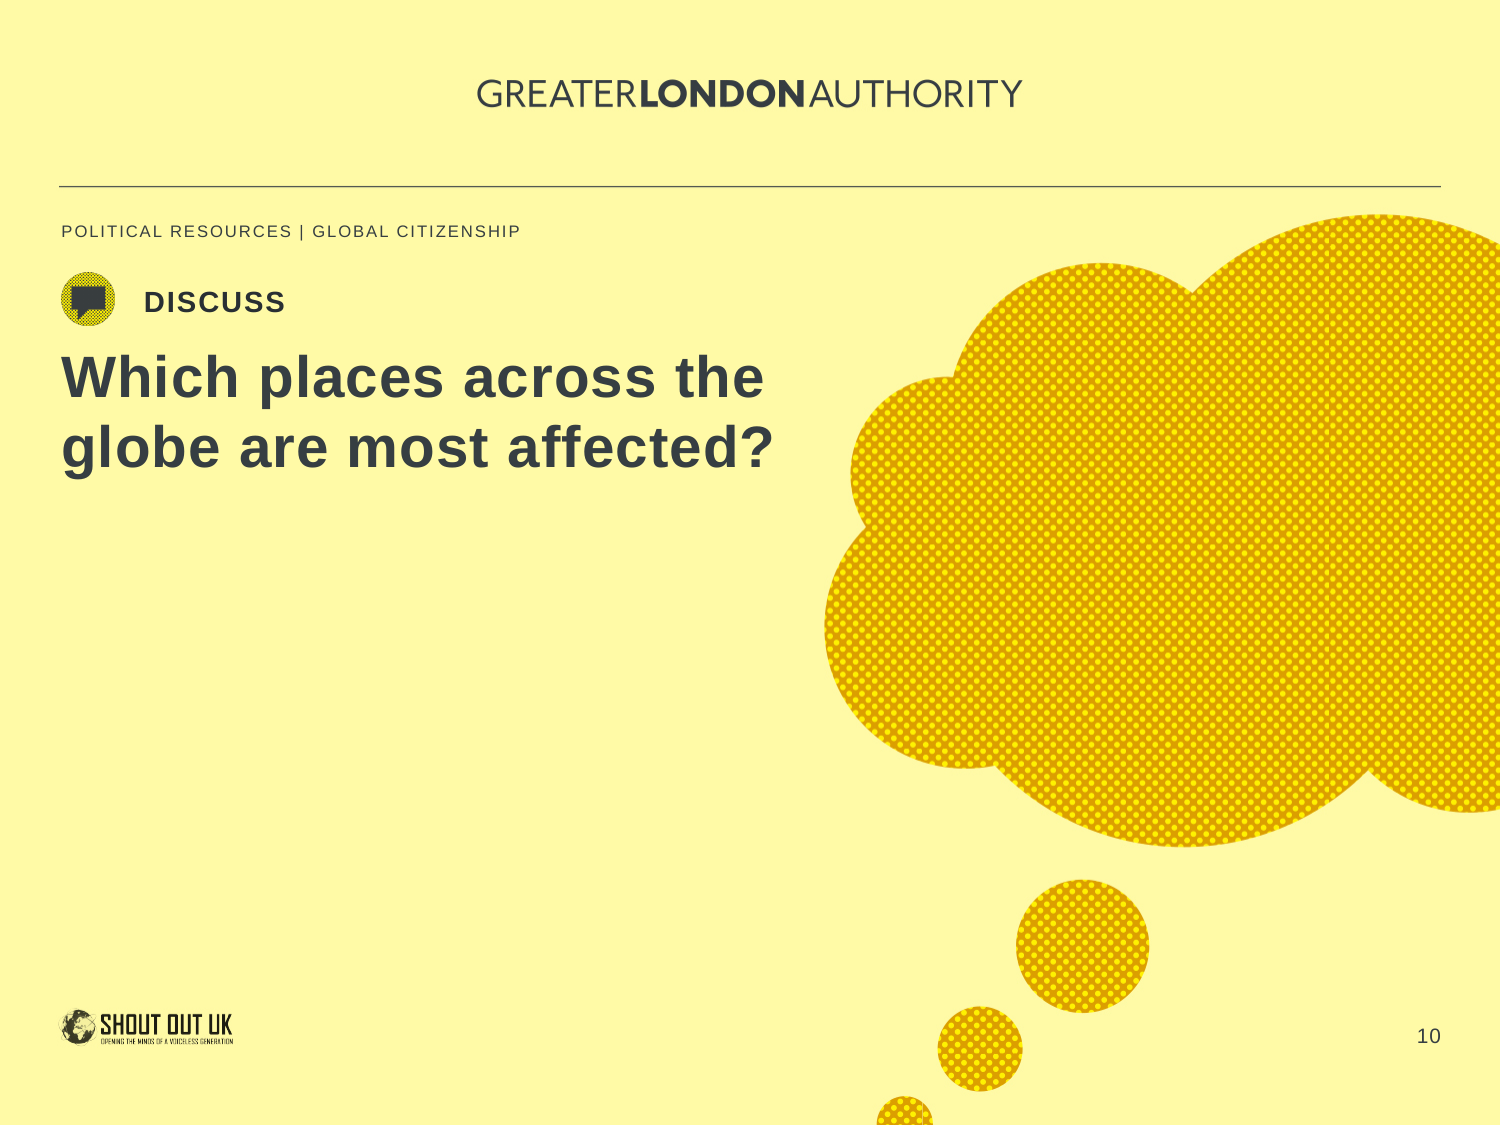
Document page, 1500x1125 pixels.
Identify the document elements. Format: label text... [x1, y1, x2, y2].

list Which places across the globe are most affected? [61, 338, 905, 951]
slide_number 10 [1262, 1025, 1441, 1047]
list Discuss [144, 275, 741, 326]
picture [0, 0, 1500, 1125]
